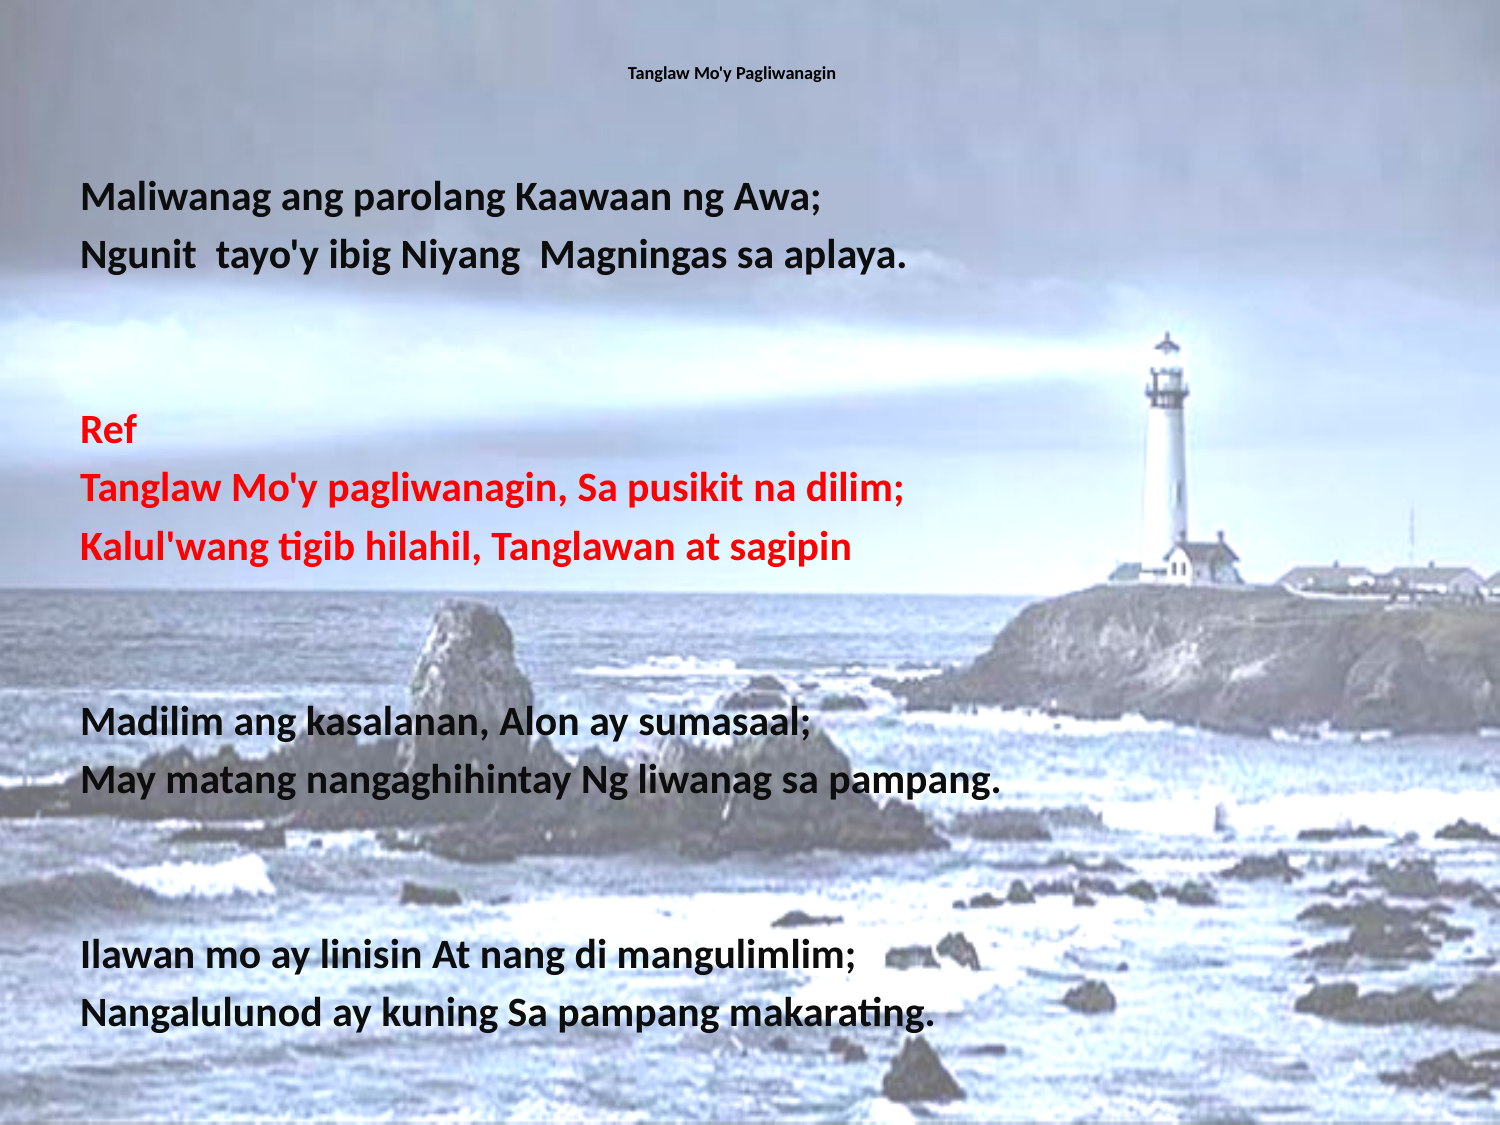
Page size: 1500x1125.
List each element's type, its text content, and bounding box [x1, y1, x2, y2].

title Tanglaw Mo'y Pagliwanagin [230, 30, 1235, 114]
subtitle Maliwanag ang parolang Kaawaan ng Awa; Ngunit tayo'y ibig Niyang Magningas sa aplaya. Ref Tanglaw Mo'y pagliwanagin, Sa pusikit na dilim; Kalul'wang tigib hilahil, Tanglawan at sagipin Madilim ang kasalanan, Alon ay sumasaal; May matang nangaghihintay Ng liwanag sa pampang. Ilawan mo ay linisin At nang di mangulimlim; Nangalulunod ay kuning Sa pampang makarating. [64, 160, 1128, 846]
